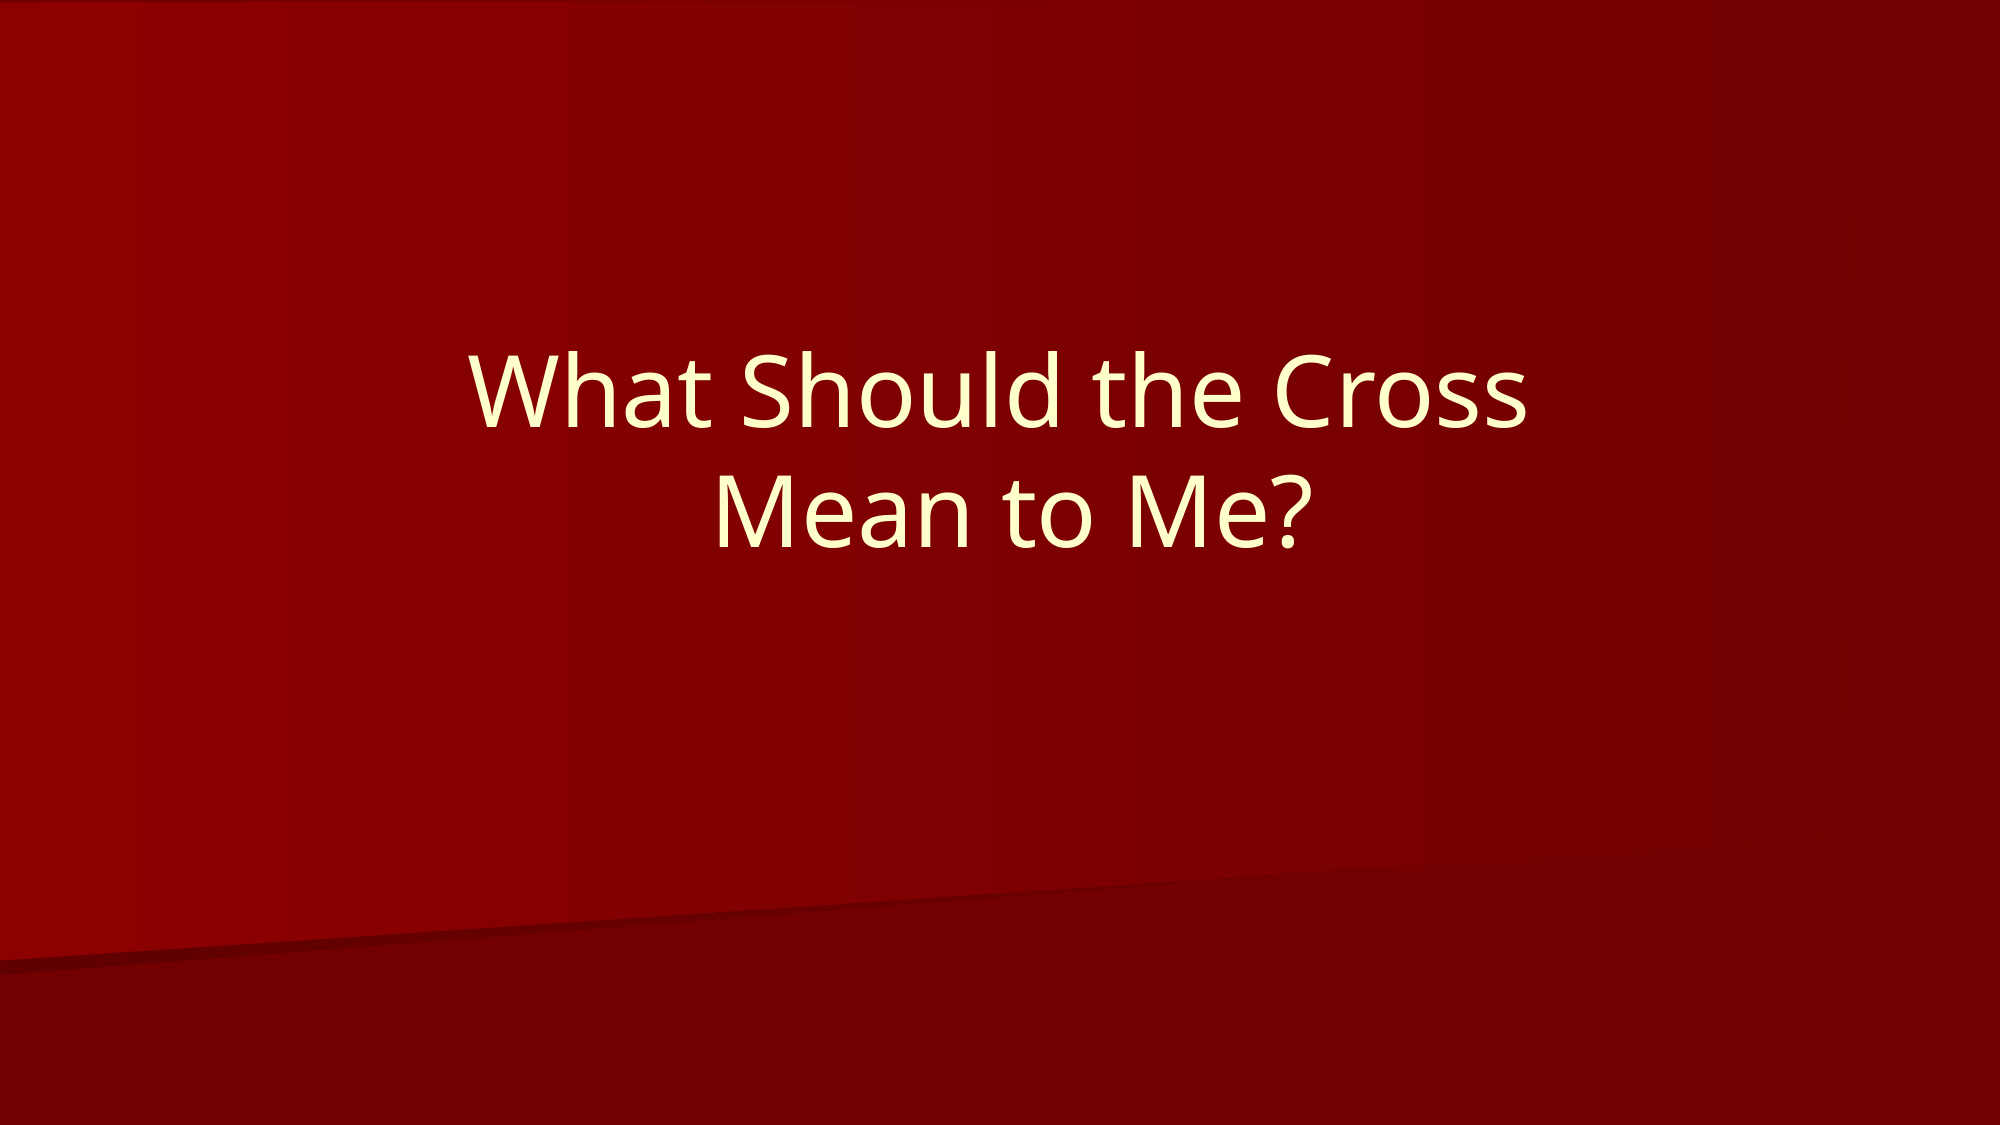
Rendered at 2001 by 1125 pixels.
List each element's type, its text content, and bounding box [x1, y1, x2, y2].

title What Should the Cross Mean to Me? [299, 289, 1726, 576]
